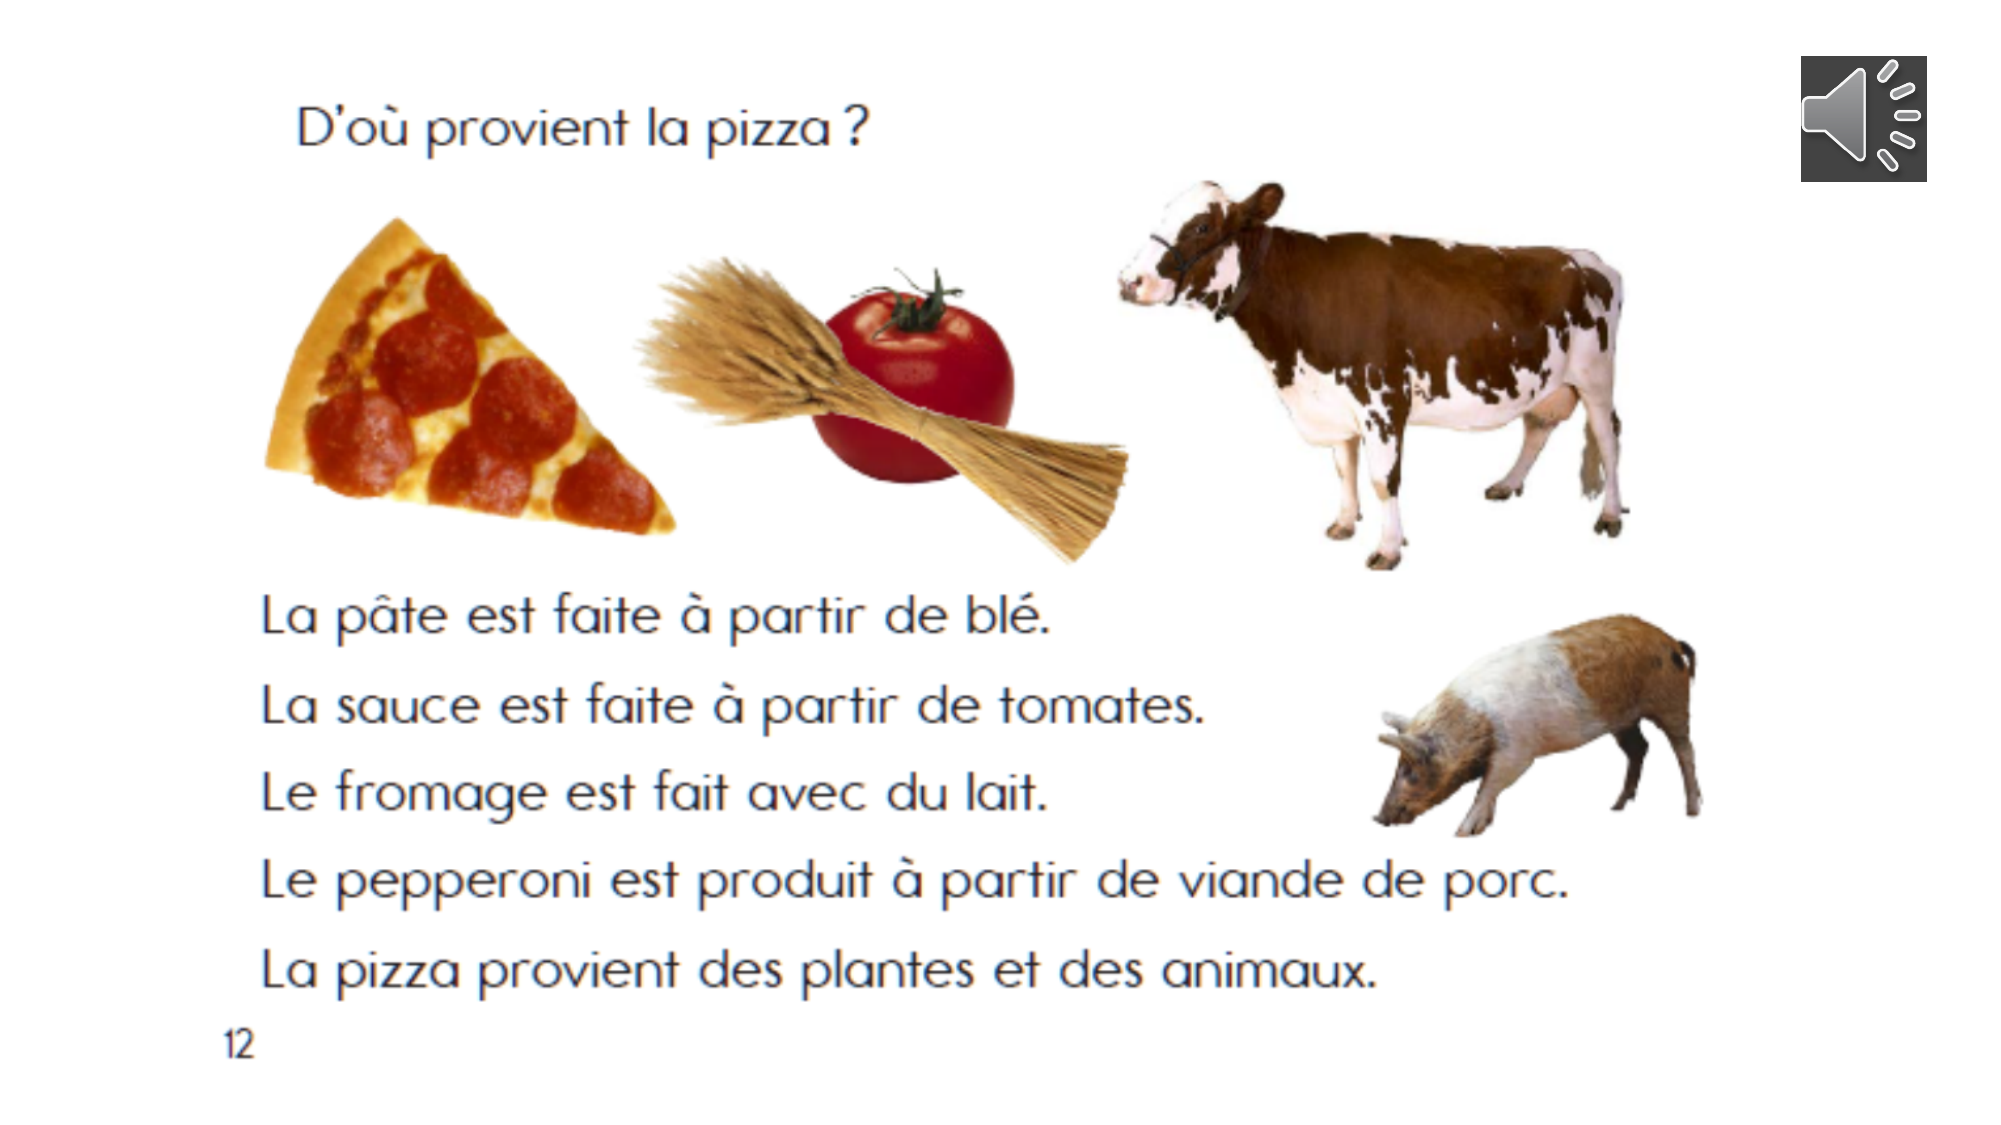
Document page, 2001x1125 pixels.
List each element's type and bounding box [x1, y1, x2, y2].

picture [169, 44, 1929, 1096]
